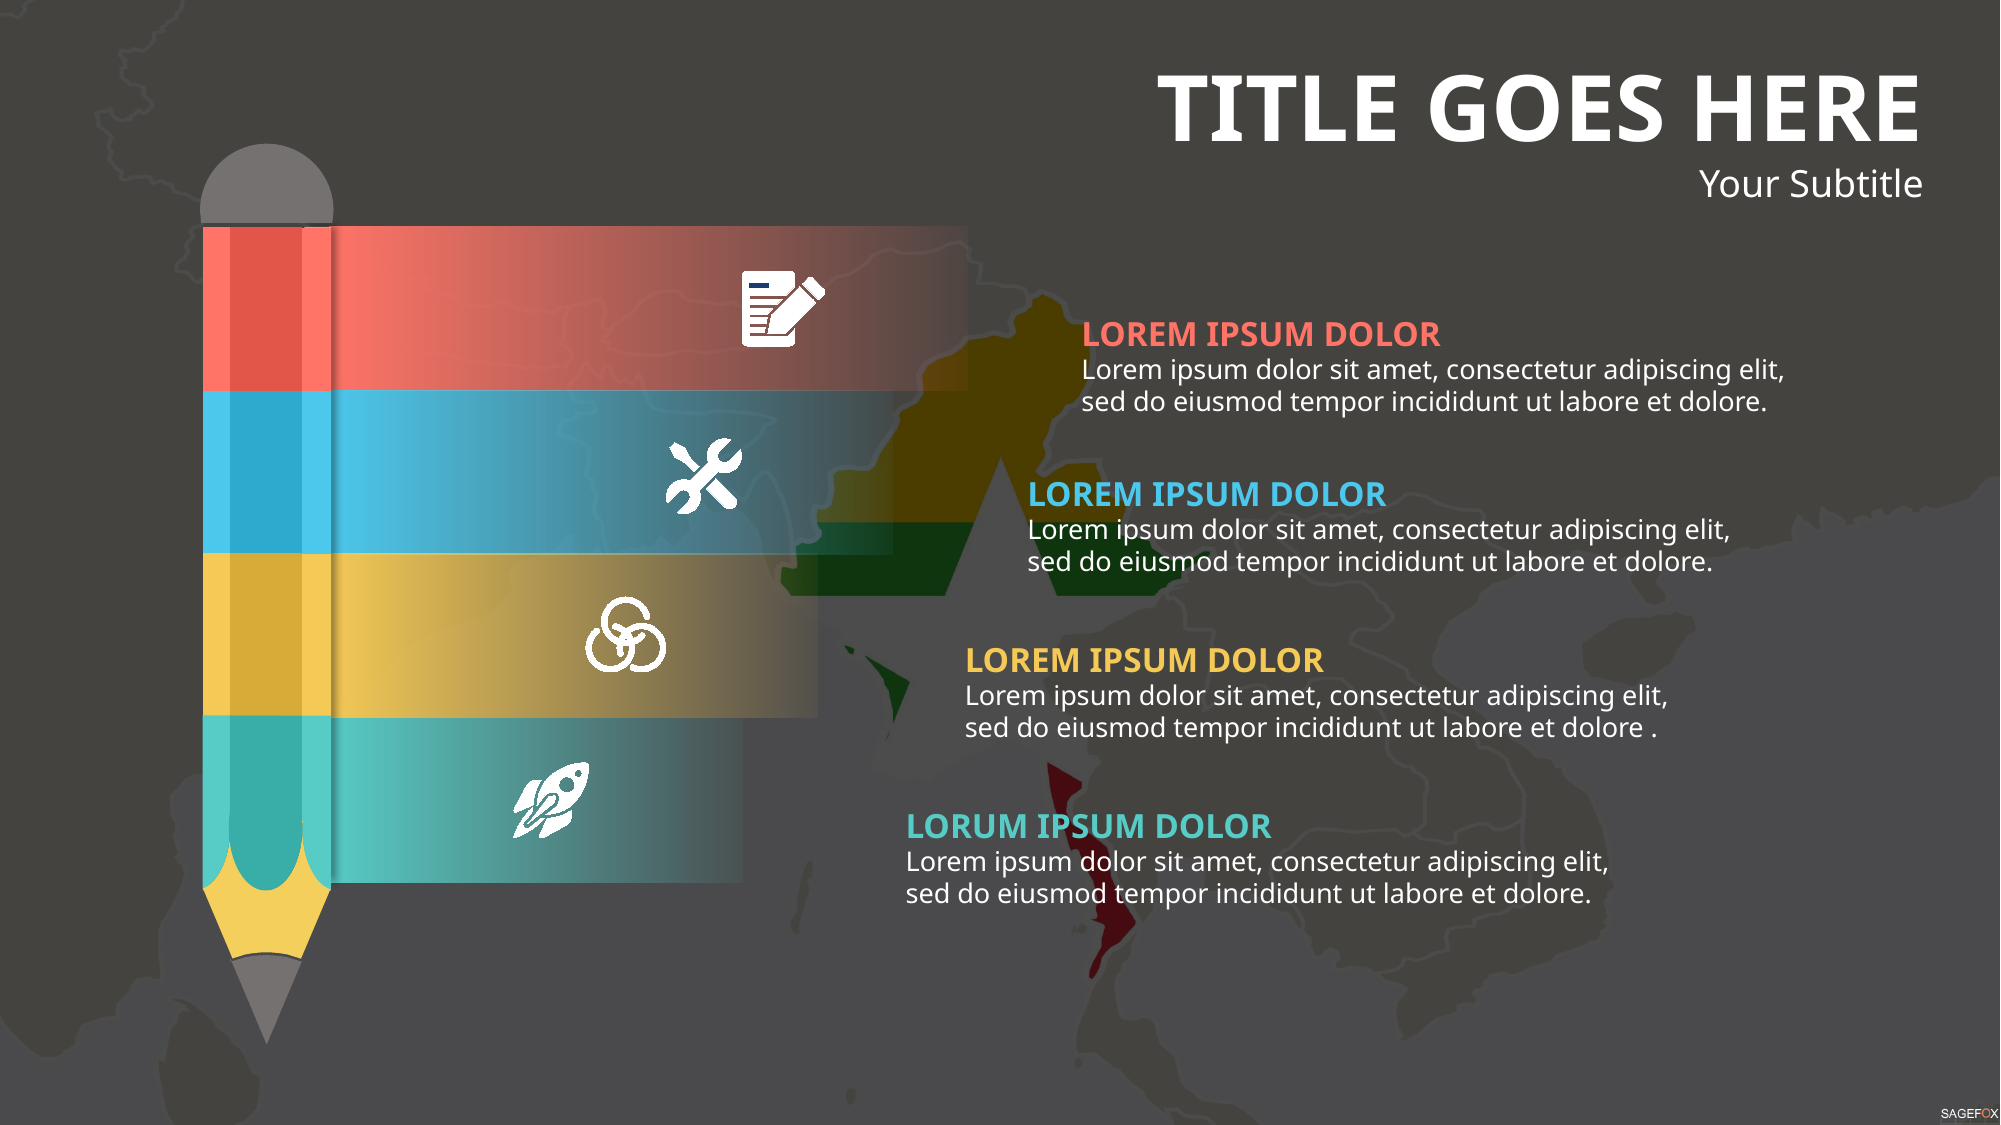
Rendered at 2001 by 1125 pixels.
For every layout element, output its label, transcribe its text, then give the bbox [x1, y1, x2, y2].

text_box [1012, 465, 1757, 586]
text_box [585, 596, 666, 672]
picture [0, 0, 2001, 1125]
text_box [341, 717, 743, 883]
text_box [742, 270, 825, 346]
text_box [890, 797, 1635, 918]
text_box [340, 226, 968, 392]
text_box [513, 762, 589, 838]
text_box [1066, 305, 1811, 426]
text_box [342, 553, 818, 719]
text_box TITLE GOES HERE Your Subtitle [1035, 42, 1939, 212]
text_box [342, 390, 893, 556]
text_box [199, 143, 334, 1045]
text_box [666, 438, 742, 514]
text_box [949, 631, 1695, 752]
